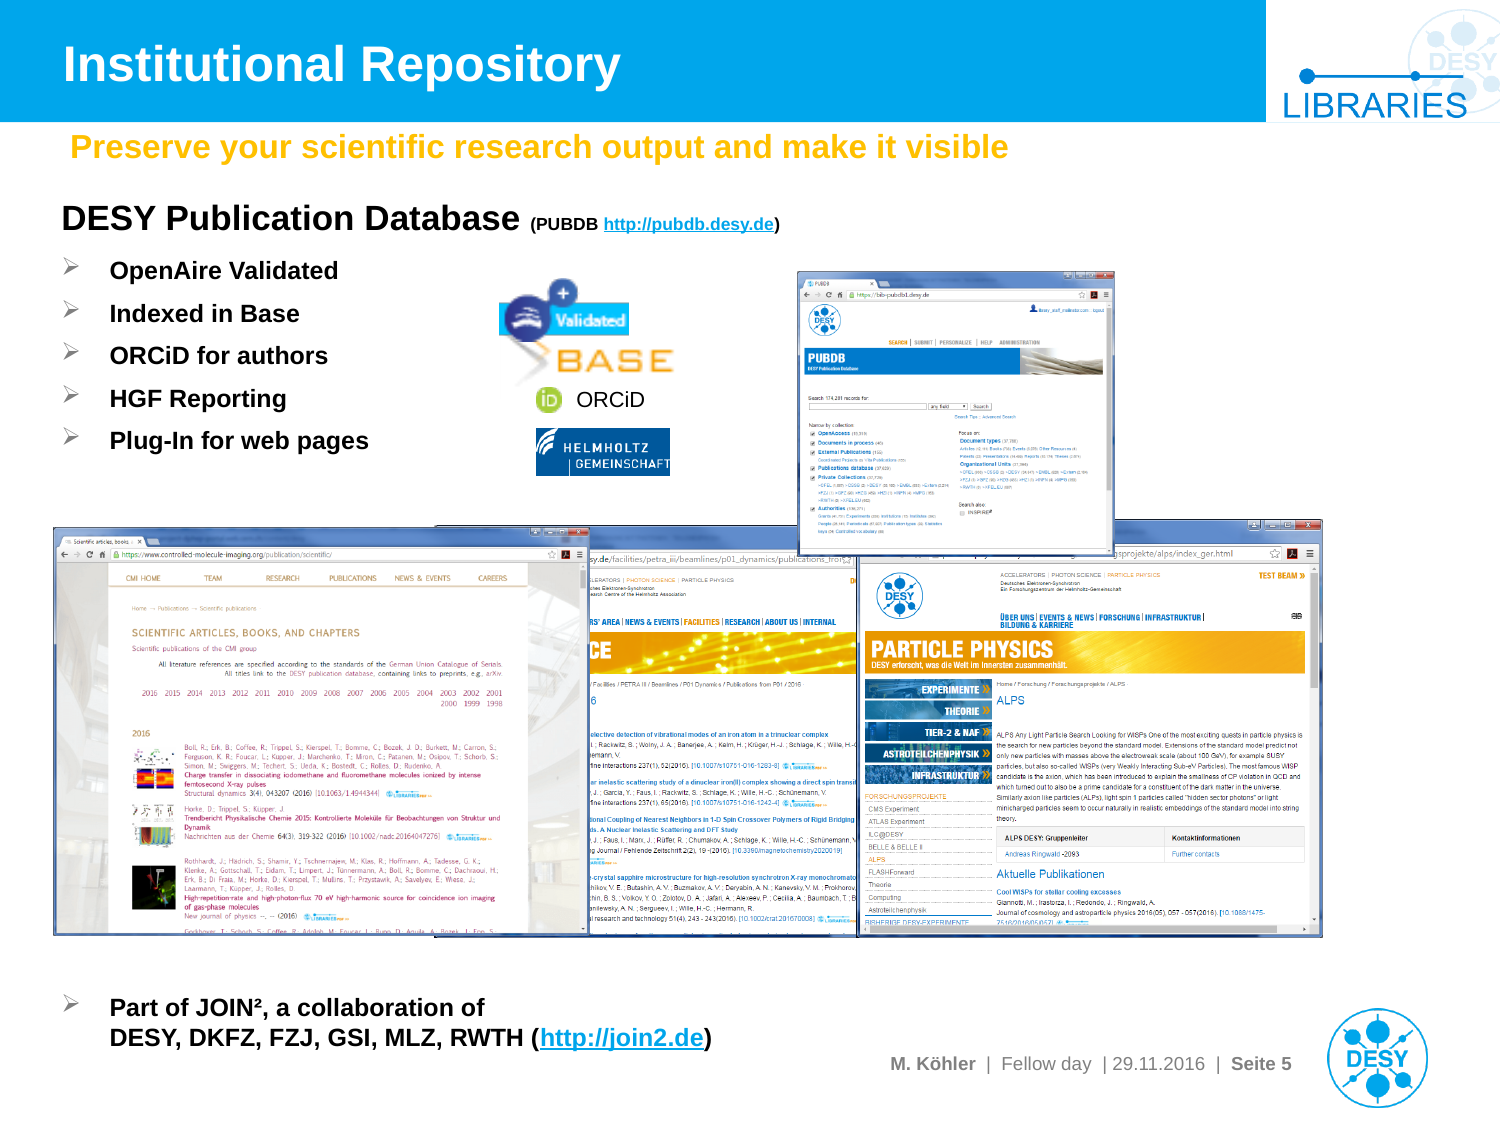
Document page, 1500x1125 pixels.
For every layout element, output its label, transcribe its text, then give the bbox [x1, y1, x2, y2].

title Institutional Repository [47, 16, 1255, 107]
text_box Preserve your scientific research output and make it visible [55, 117, 1026, 173]
picture [1330, 1062, 1425, 1106]
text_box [53, 271, 1323, 938]
picture [1327, 1068, 1365, 1108]
picture [1267, 0, 1500, 123]
list DESY Publication Database (PUBDB http://pubdb.desy.de) OpenAire Validated Indexed in Base ORCiD for authors HGF Reporting Plug-In for web pages Part of JOIN², a collaboration of DESY, DKFZ, FZJ, GSI, MLZ, RWTH (http://join2.de) [46, 187, 1444, 1062]
picture [1391, 1071, 1428, 1108]
